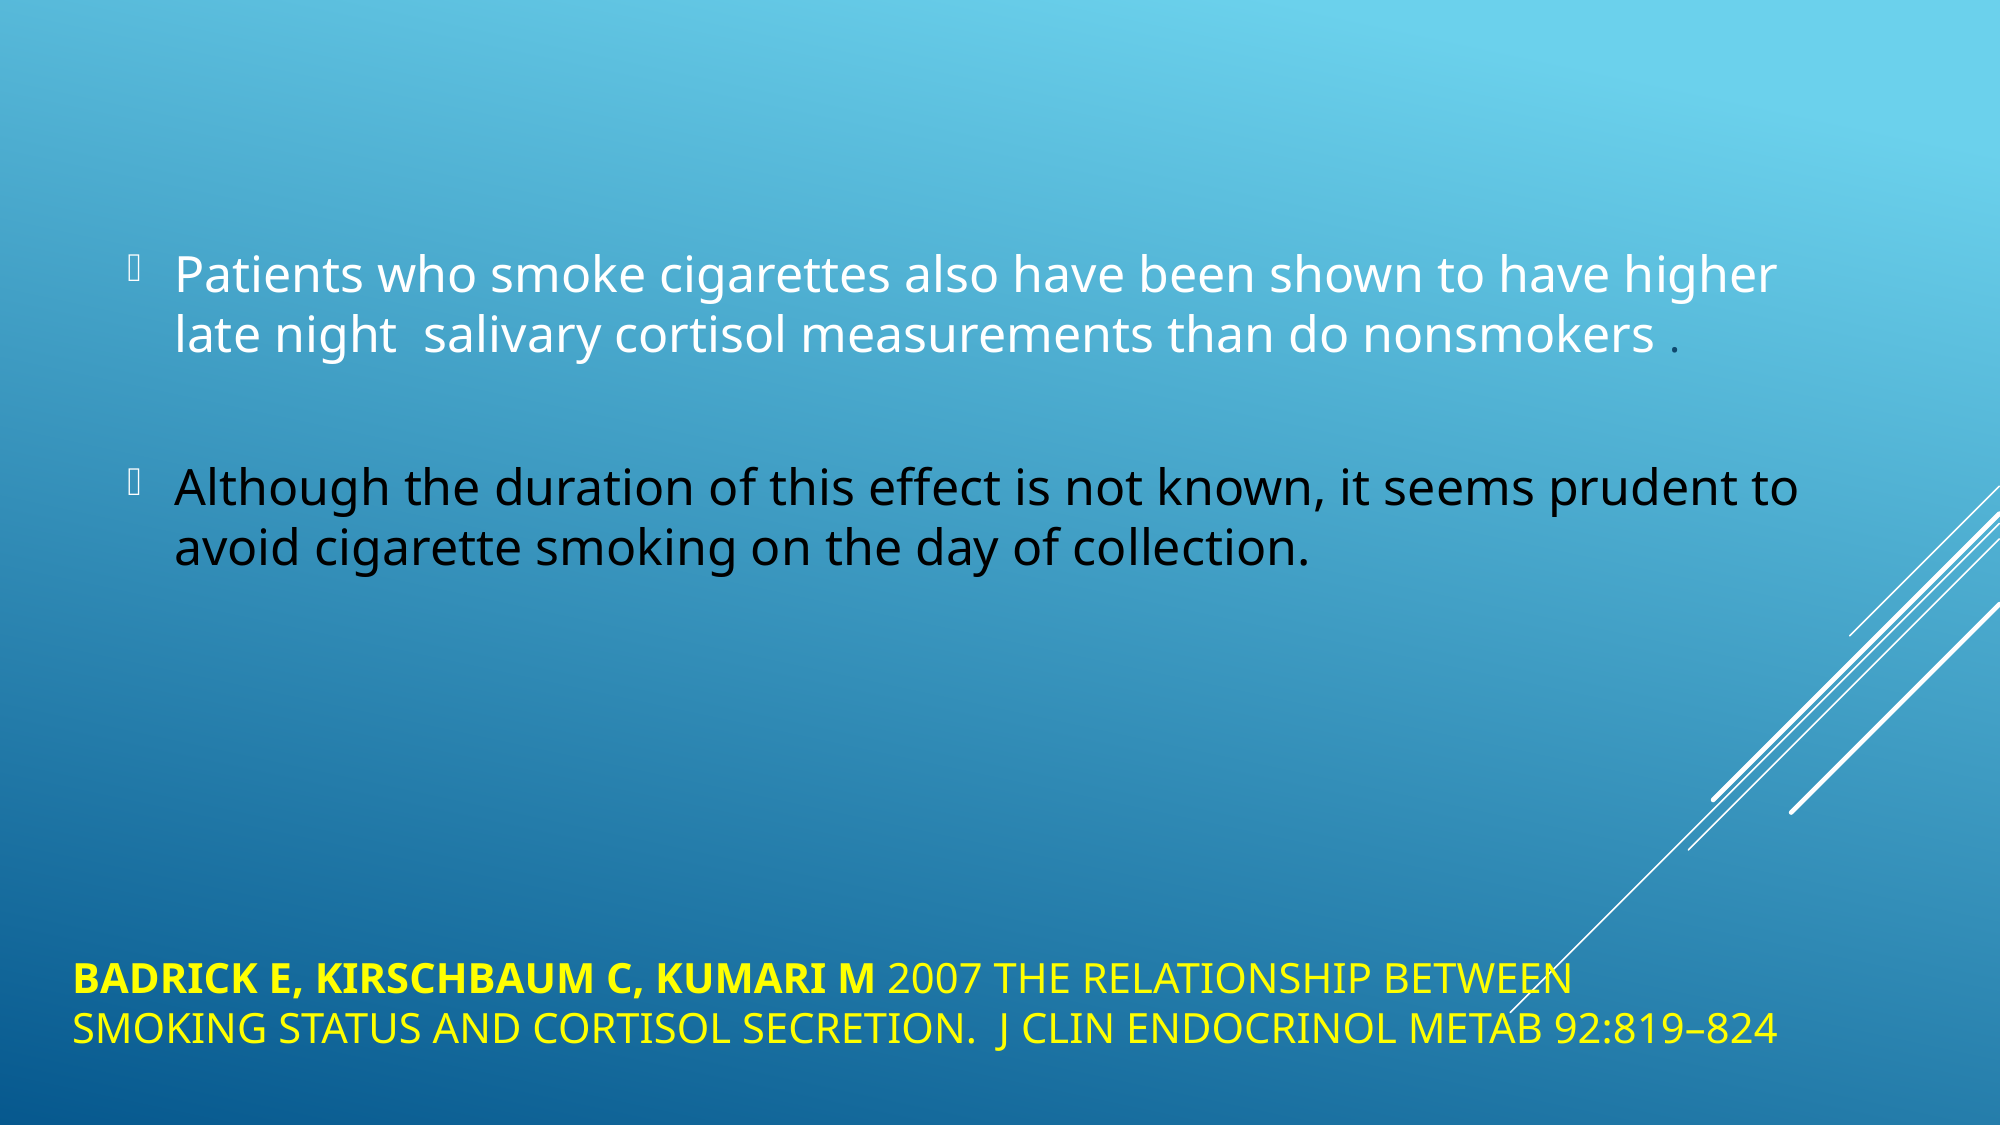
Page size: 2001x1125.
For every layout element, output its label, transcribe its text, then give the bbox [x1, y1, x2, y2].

title Badrick E, Kirschbaum C, Kumari M 2007 The relationship between smoking status and cortisol secretion. J Clin Endocrinol Metab 92:819–824 [56, 877, 1795, 1125]
list Patients who smoke cigarettes also have been shown to have higher late night salivary cortisol measurements than do nonsmokers . Although the duration of this effect is not known, it seems prudent to avoid cigarette smoking on the day of collection. [112, 112, 1818, 706]
